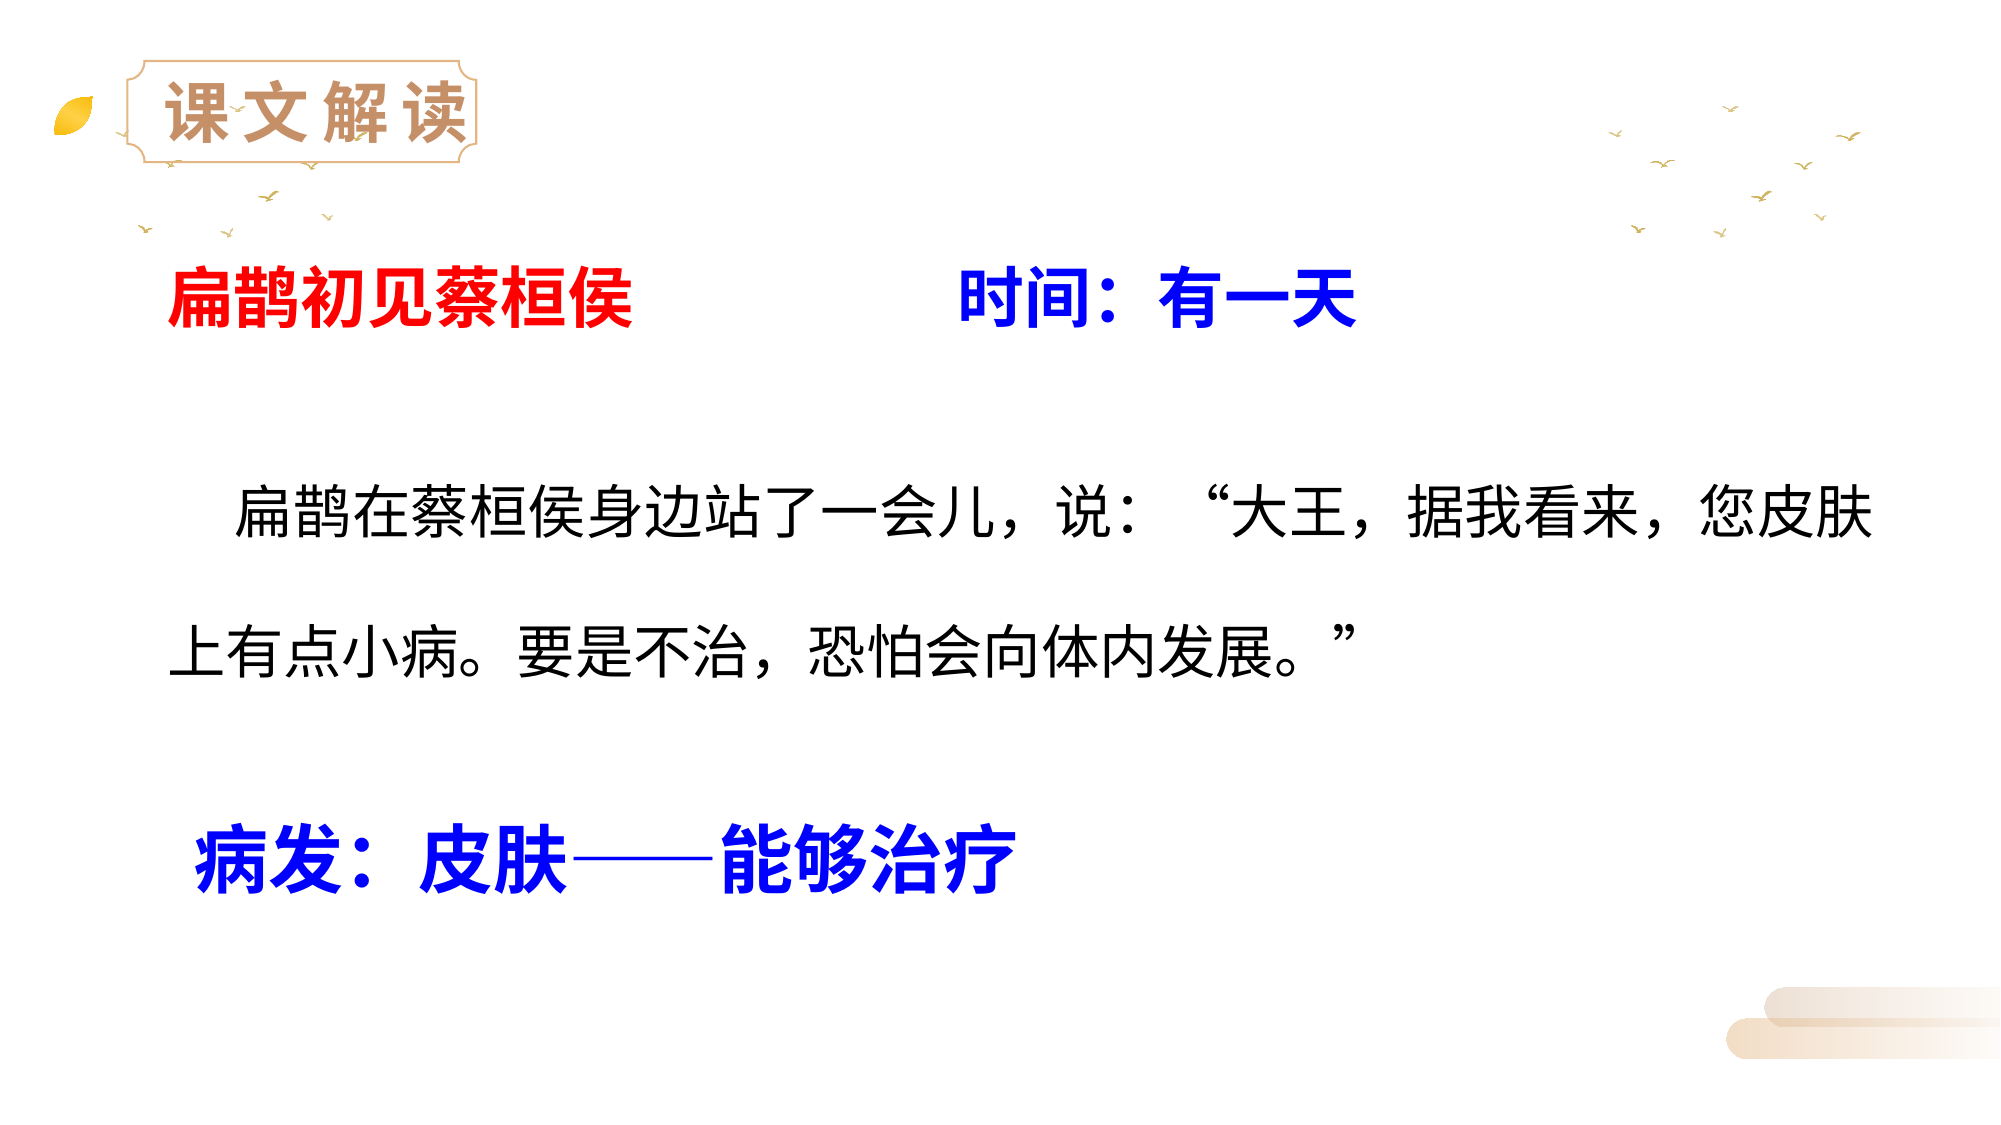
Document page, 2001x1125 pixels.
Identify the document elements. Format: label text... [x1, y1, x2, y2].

text_box 扁鹊在蔡桓侯身边站了一会儿，说：“大王，据我看来，您皮肤上有点小病。要是不治，恐怕会向体内发展。” [152, 397, 1890, 693]
text_box 扁鹊初见蔡桓侯 [152, 248, 845, 343]
text_box 病发：皮肤——能够治疗 [178, 804, 1334, 910]
text_box 时间：有一天 [942, 248, 1539, 343]
text_box 课文解读 [163, 71, 469, 152]
